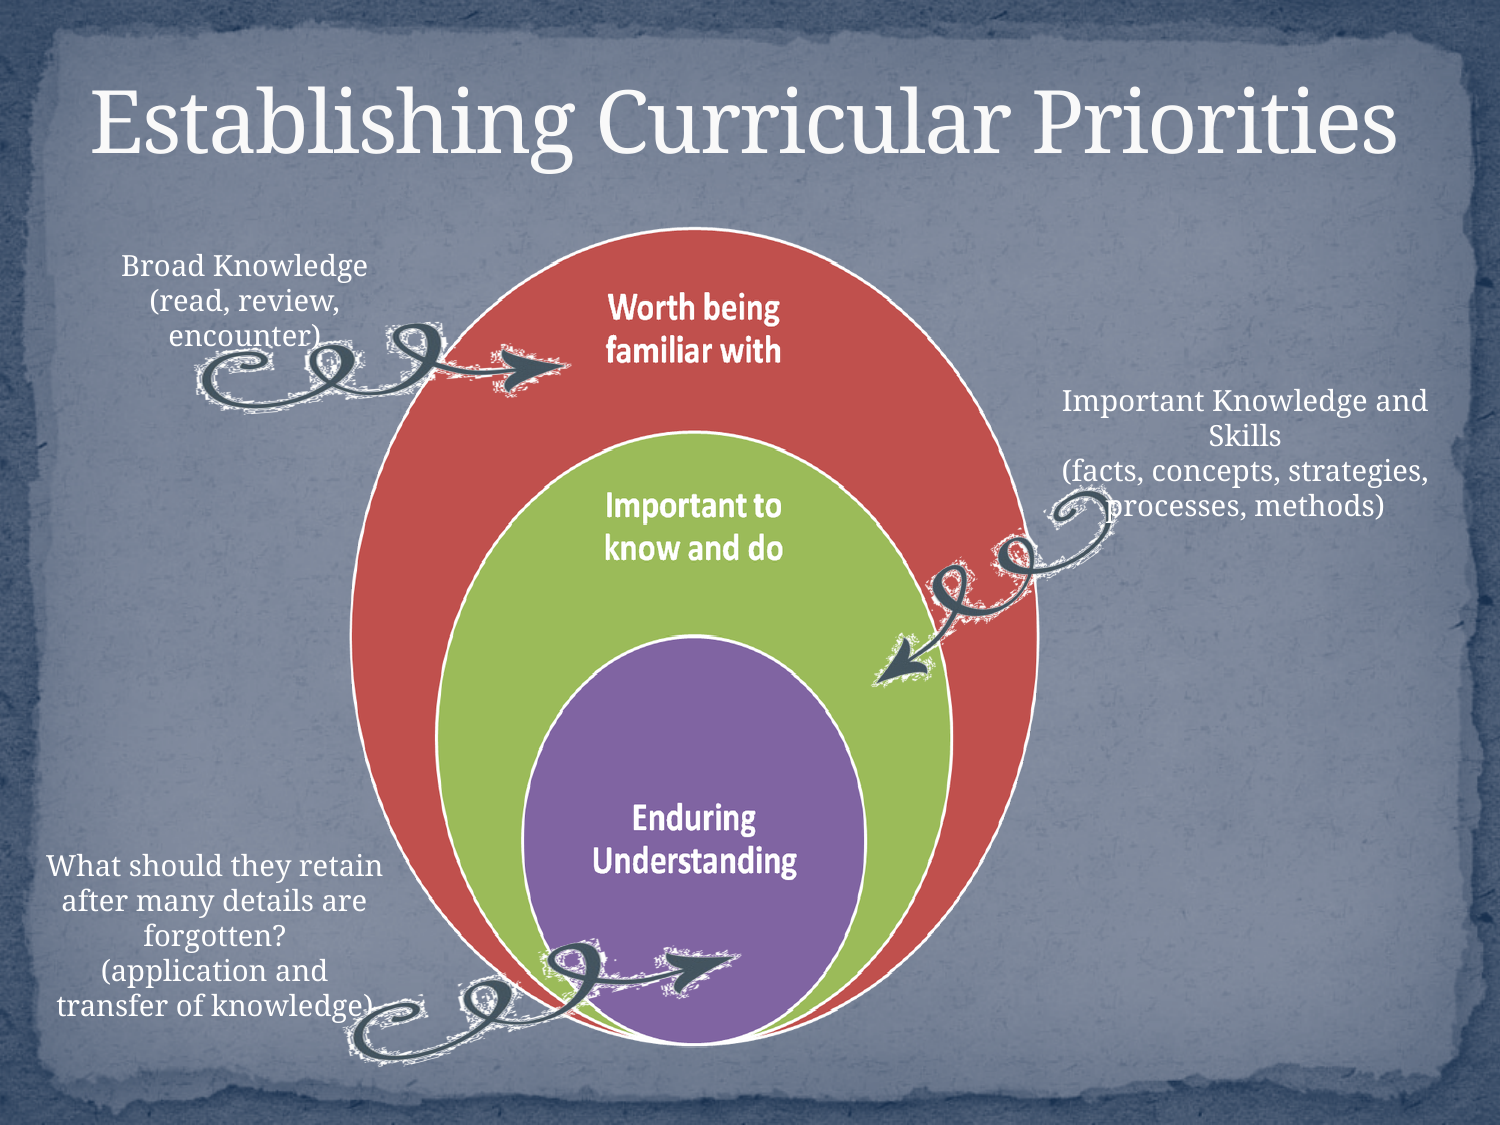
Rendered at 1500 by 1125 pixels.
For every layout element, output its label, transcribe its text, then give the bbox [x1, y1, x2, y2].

text_box Broad Knowledge (read, review, encounter) [74, 240, 238, 360]
picture [130, 226, 1196, 1107]
text_box What should they retain after many details are forgotten? (application and transfer of knowledge) [29, 840, 238, 1030]
text_box Important Knowledge and Skills (facts, concepts, strategies, processes, methods) [1150, 374, 1468, 530]
title Establishing Curricular Priorities [74, 26, 1425, 179]
